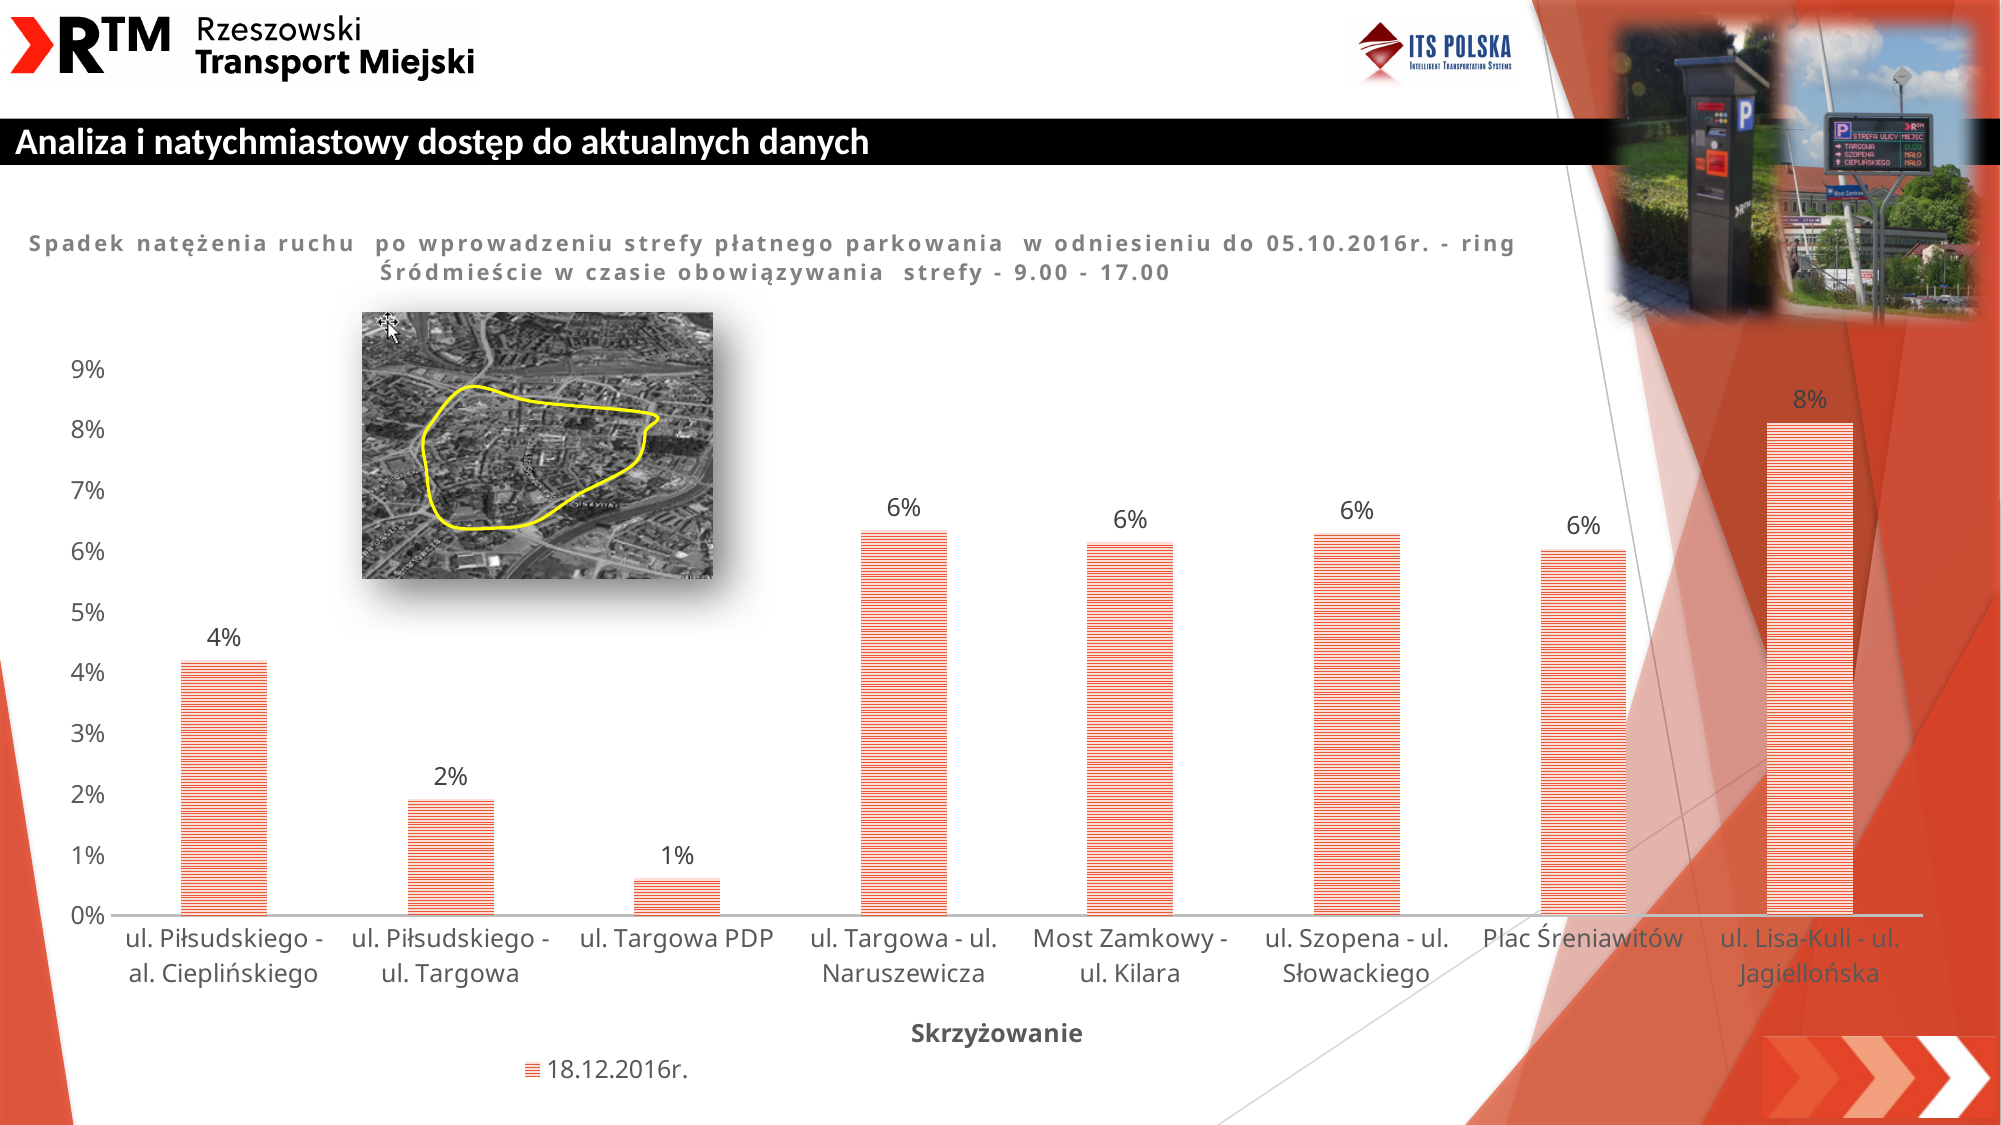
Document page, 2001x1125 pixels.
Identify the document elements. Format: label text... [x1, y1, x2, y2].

picture [1599, 5, 1992, 336]
text_box [1400, 117, 1594, 166]
picture [1345, 17, 1522, 89]
picture [1761, 1035, 1995, 1119]
picture [5, 7, 477, 90]
text_box Analiza i natychmiastowy dostęp do aktualnych danych [0, 109, 1400, 170]
picture [361, 311, 713, 579]
chart [24, 199, 1963, 1113]
